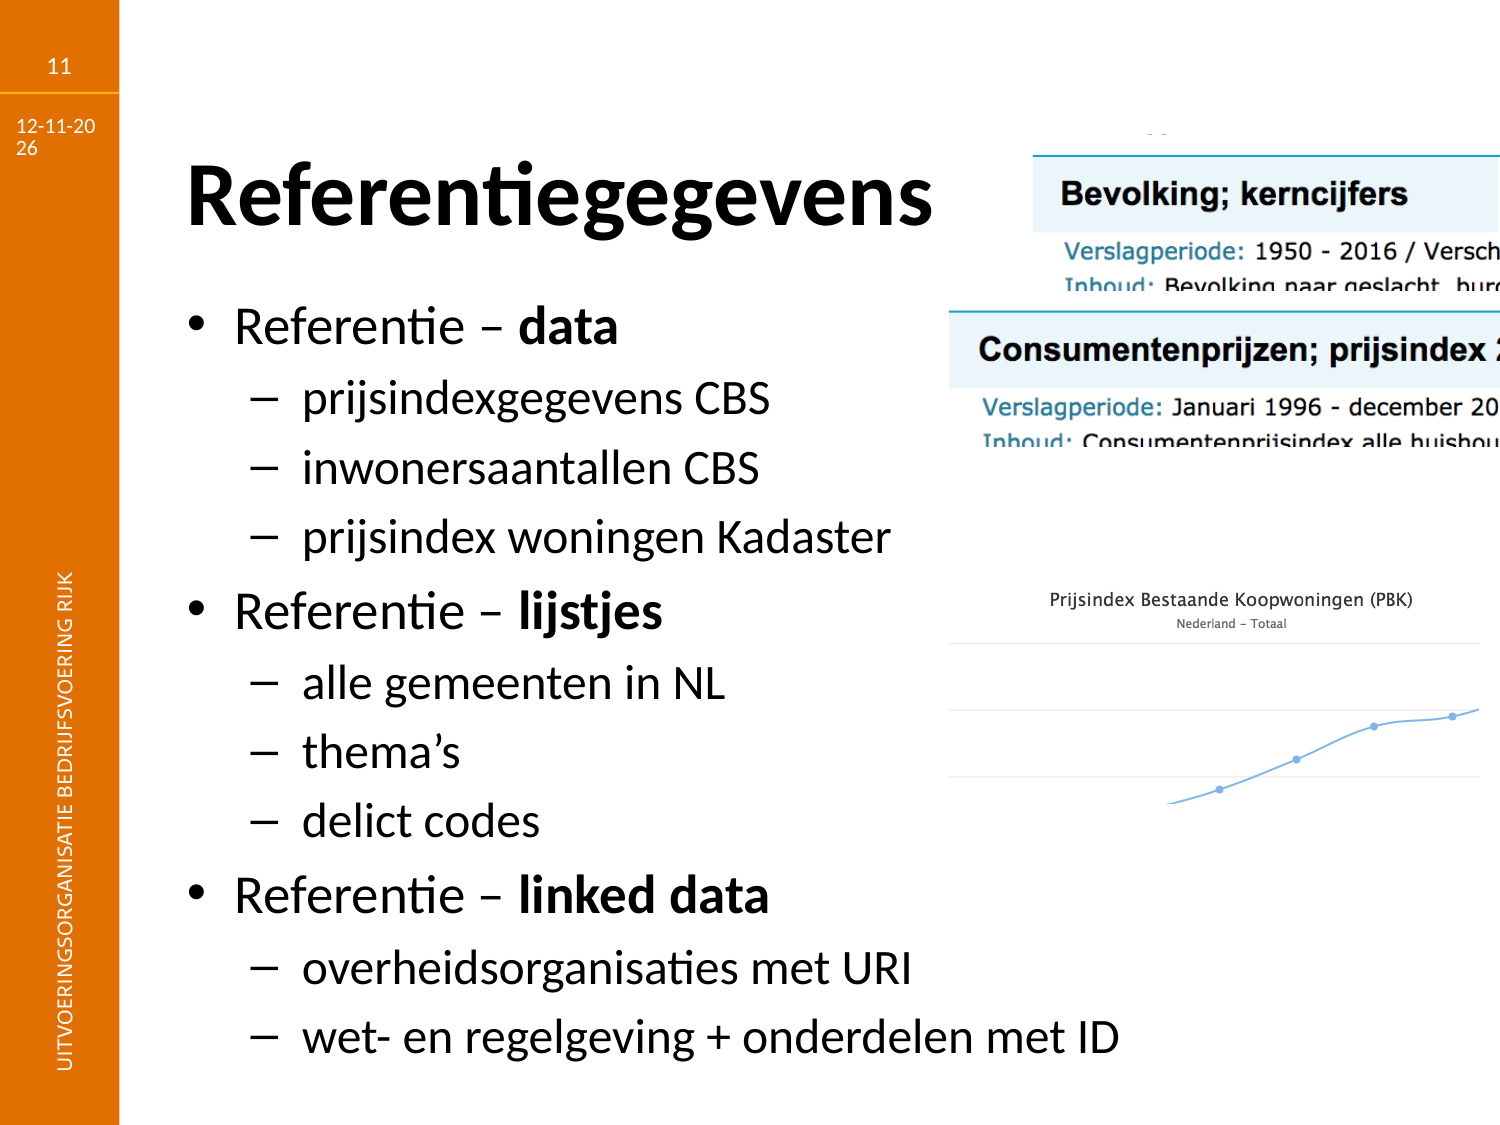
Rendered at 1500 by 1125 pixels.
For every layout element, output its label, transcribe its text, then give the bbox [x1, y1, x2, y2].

picture [0, 0, 1500, 1125]
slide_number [0, 95, 119, 155]
list Referentie – data prijsindexgegevens CBS inwonersaantallen CBS prijsindex woningen Kadaster Referentie – lijstjes alle gemeenten in NL thema’s delict codes Referentie – linked data overheidsorganisaties met URI wet- en regelgeving + onderdelen met ID [171, 282, 1425, 1081]
title Referentiegegevens [171, 94, 1425, 282]
slide_number 11 [0, 34, 119, 95]
